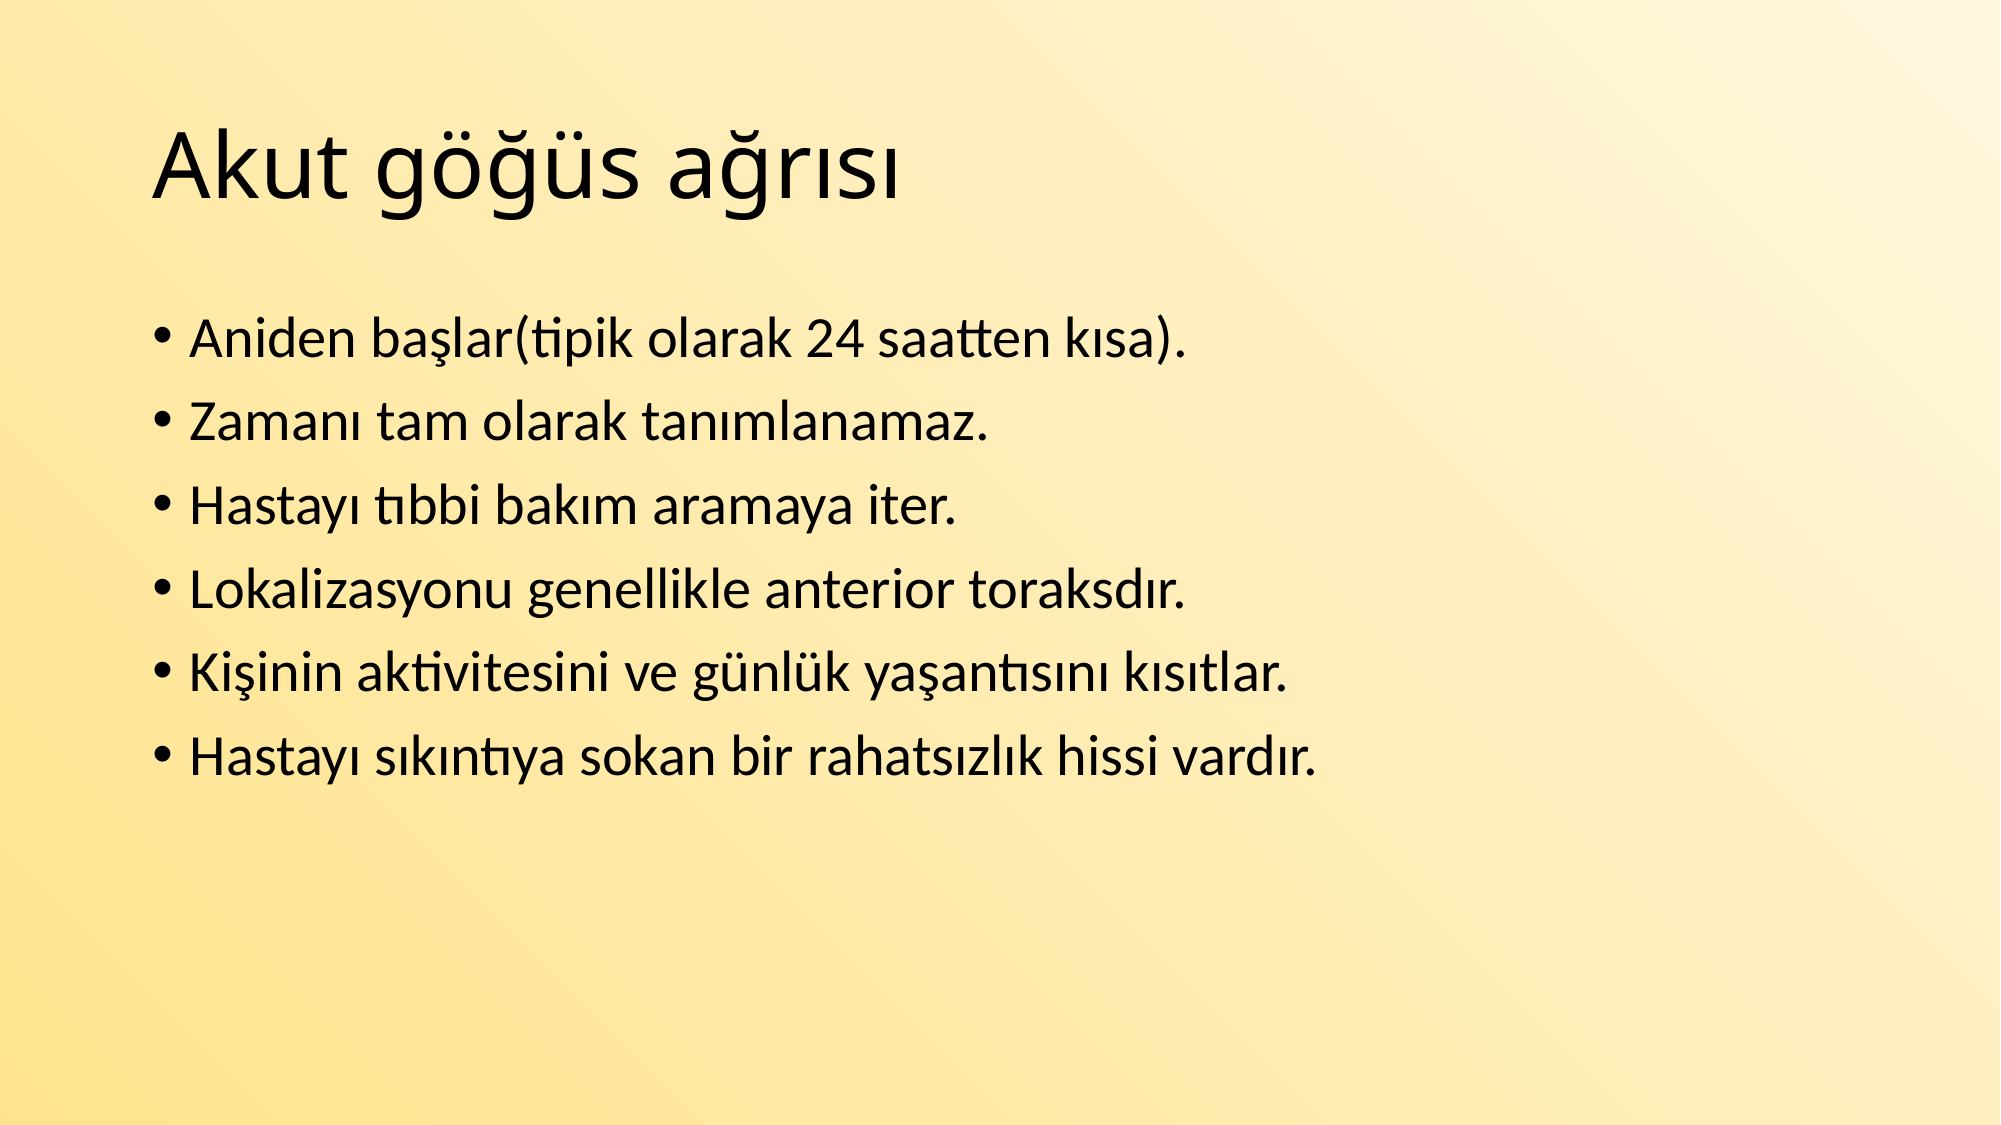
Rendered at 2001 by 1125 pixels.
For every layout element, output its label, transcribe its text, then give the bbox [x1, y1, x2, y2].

list Aniden başlar(tipik olarak 24 saatten kısa). Zamanı tam olarak tanımlanamaz. Hastayı tıbbi bakım aramaya iter. Lokalizasyonu genellikle anterior toraksdır. Kişinin aktivitesini ve günlük yaşantısını kısıtlar. Hastayı sıkıntıya sokan bir rahatsızlık hissi vardır. [137, 299, 1863, 1014]
title Akut göğüs ağrısı [137, 59, 1863, 278]
